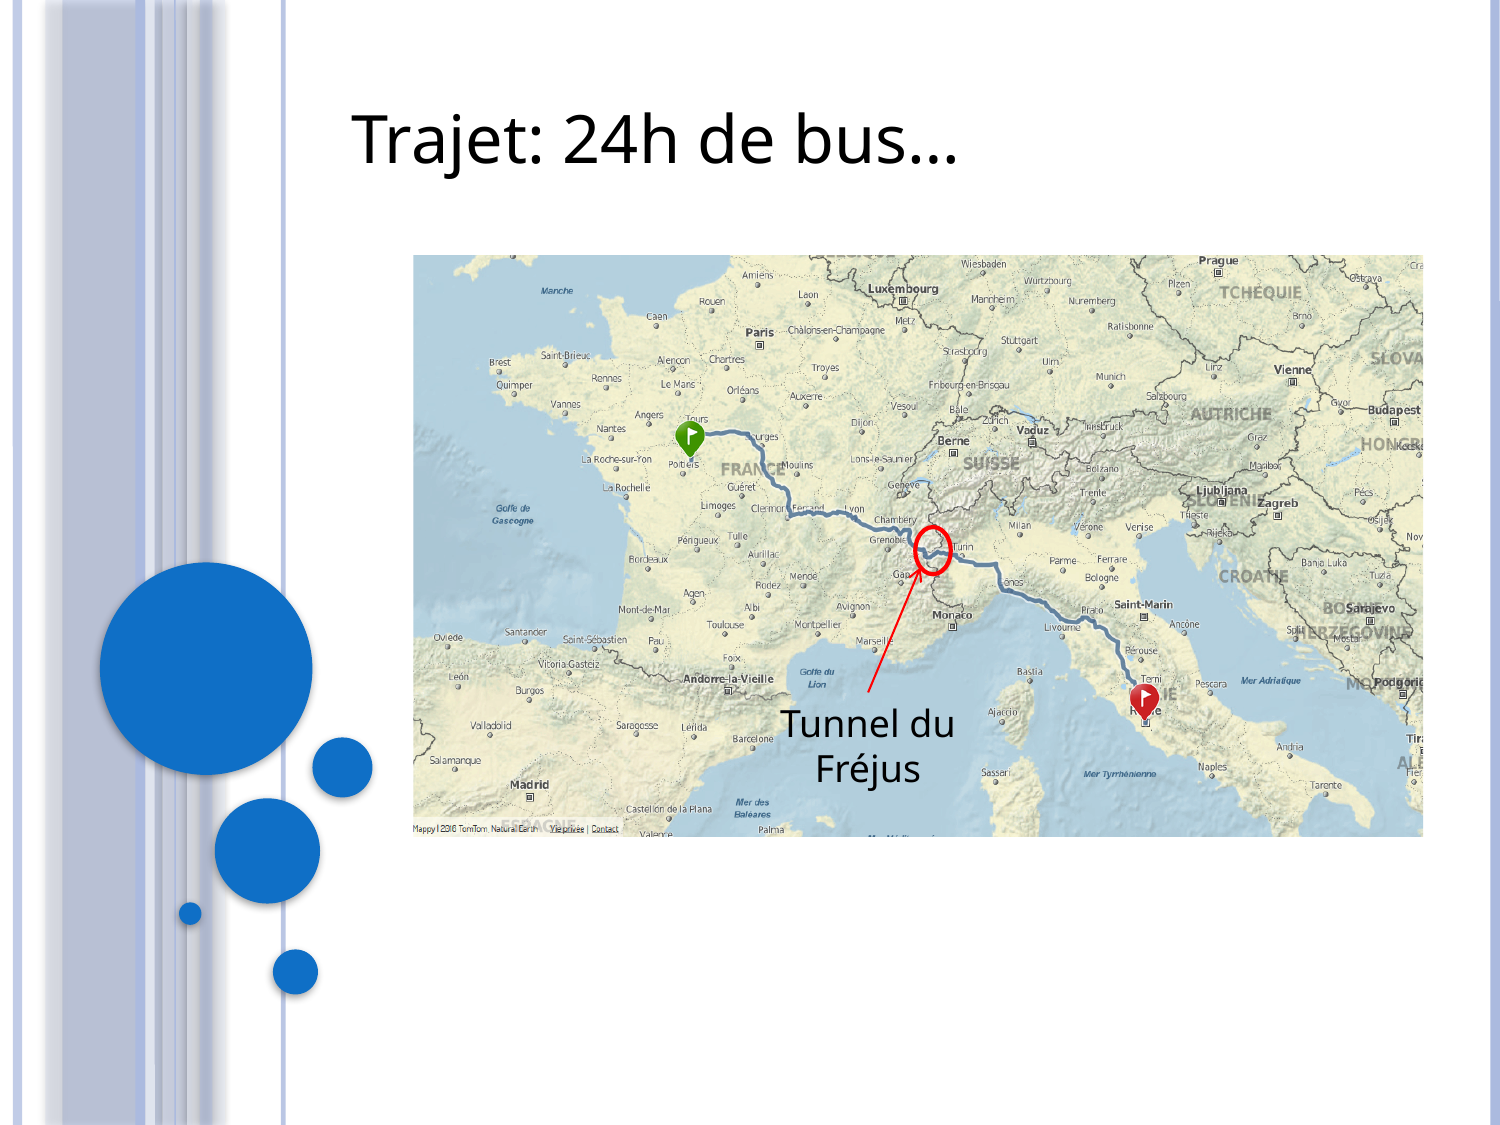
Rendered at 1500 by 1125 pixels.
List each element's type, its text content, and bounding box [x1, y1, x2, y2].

text_box Trajet: 24h de bus… [336, 89, 1447, 185]
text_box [867, 566, 921, 693]
picture [412, 254, 1424, 837]
